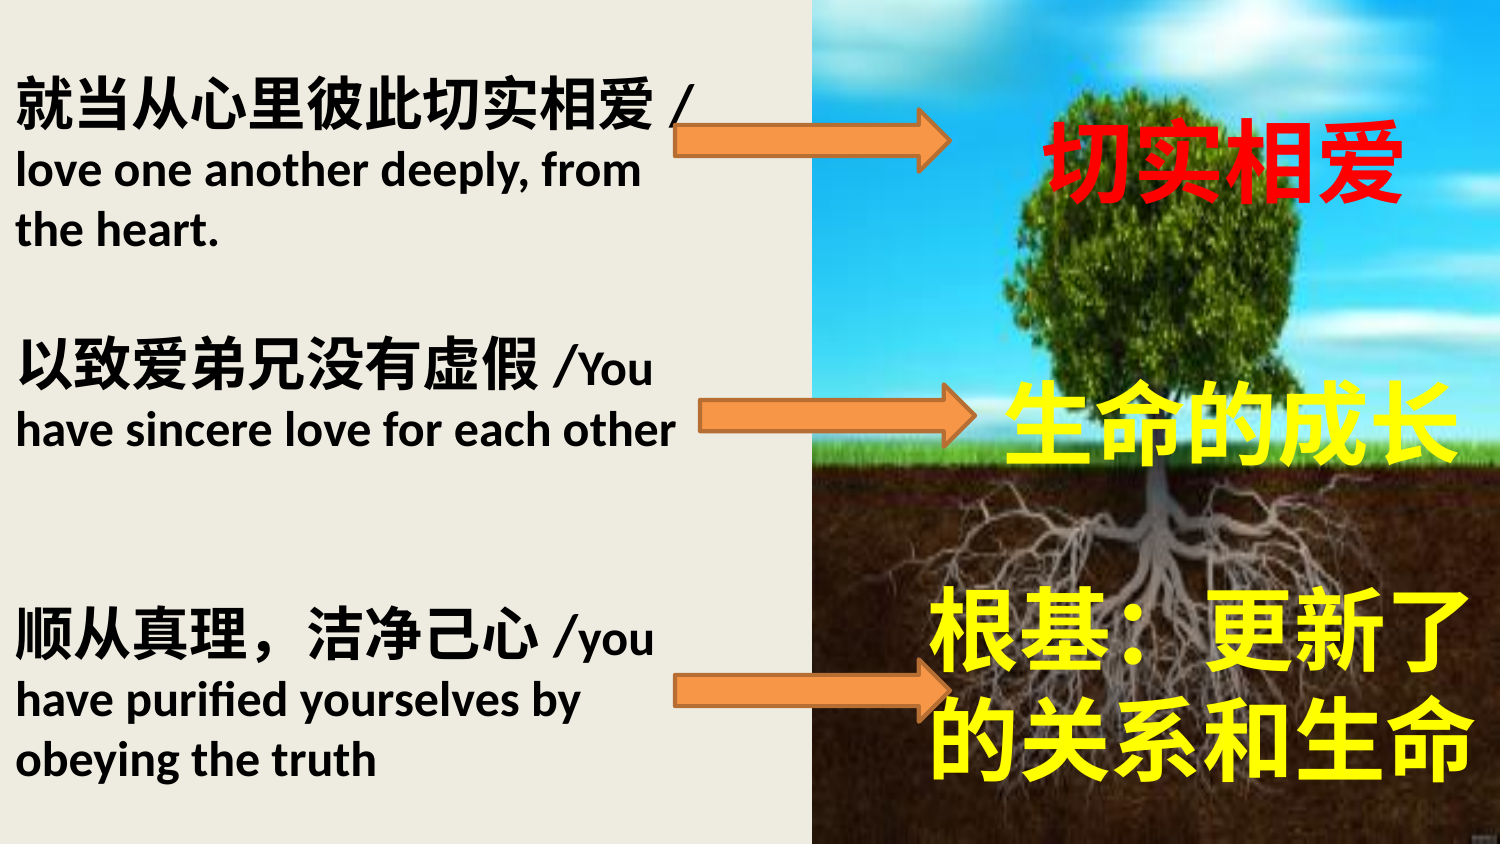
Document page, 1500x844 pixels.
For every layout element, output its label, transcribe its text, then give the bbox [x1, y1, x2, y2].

text_box [697, 397, 807, 434]
text_box [672, 122, 807, 159]
text_box [672, 672, 807, 709]
title 就当从心里彼此切实相爱/love one another deeply, from the heart. 以致爱弟兄没有虚假/You have sincere love for each other 顺从真理，洁净己心/you have purified yourselves by obeying the truth [0, 0, 726, 844]
picture [812, 0, 1500, 844]
